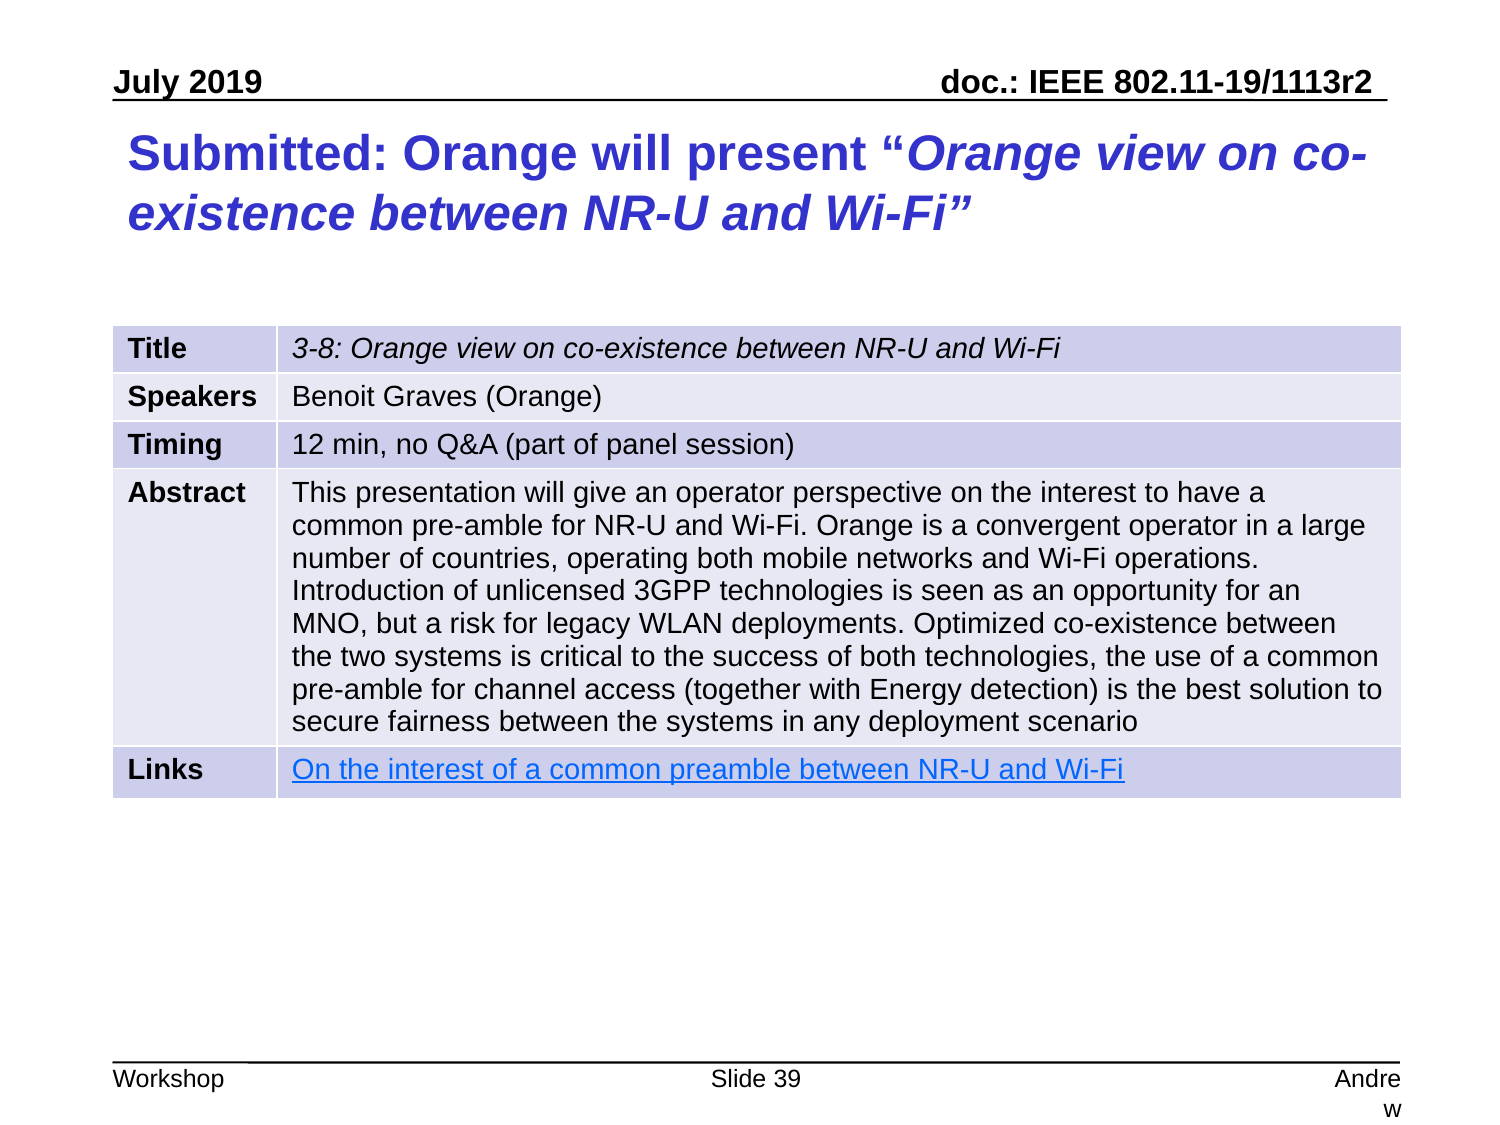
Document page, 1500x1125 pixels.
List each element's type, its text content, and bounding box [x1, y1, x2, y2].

table_cell Timing [113, 422, 276, 468]
table_header Title [113, 326, 276, 372]
table_cell Links [113, 747, 276, 798]
table_cell Benoit Graves (Orange) [278, 374, 1401, 420]
table_header 3-8: Orange view on co-existence between NR-U and Wi-Fi [278, 326, 1401, 372]
title Submitted: Orange will present “Orange view on co-existence between NR-U and Wi-Fi” [112, 112, 1388, 288]
table_cell 12 min, no Q&A (part of panel session) [278, 422, 1401, 468]
table_cell Speakers [113, 374, 276, 420]
table_cell Abstract [113, 469, 276, 745]
slide_number Slide 39 [709, 1061, 803, 1093]
table_cell This presentation will give an operator perspective on the interest to have a common pre-amble for NR-U and Wi-Fi. Orange is a convergent operator in a large number of countries, operating both mobile networks and Wi-Fi operations. Introduction of unlicensed 3GPP technologies is seen as an opportunity for an MNO, but a risk for legacy WLAN deployments. Optimized co-existence between the two systems is critical to the success of both technologies, the use of a common pre-amble for channel access (together with Energy detection) is the best solution to secure fairness between the systems in any deployment scenario [278, 469, 1401, 745]
footer Andrew Myles, Cisco [1320, 1061, 1402, 1093]
table_cell On the interest of a common preamble between NR-U and Wi-Fi [278, 747, 1401, 798]
